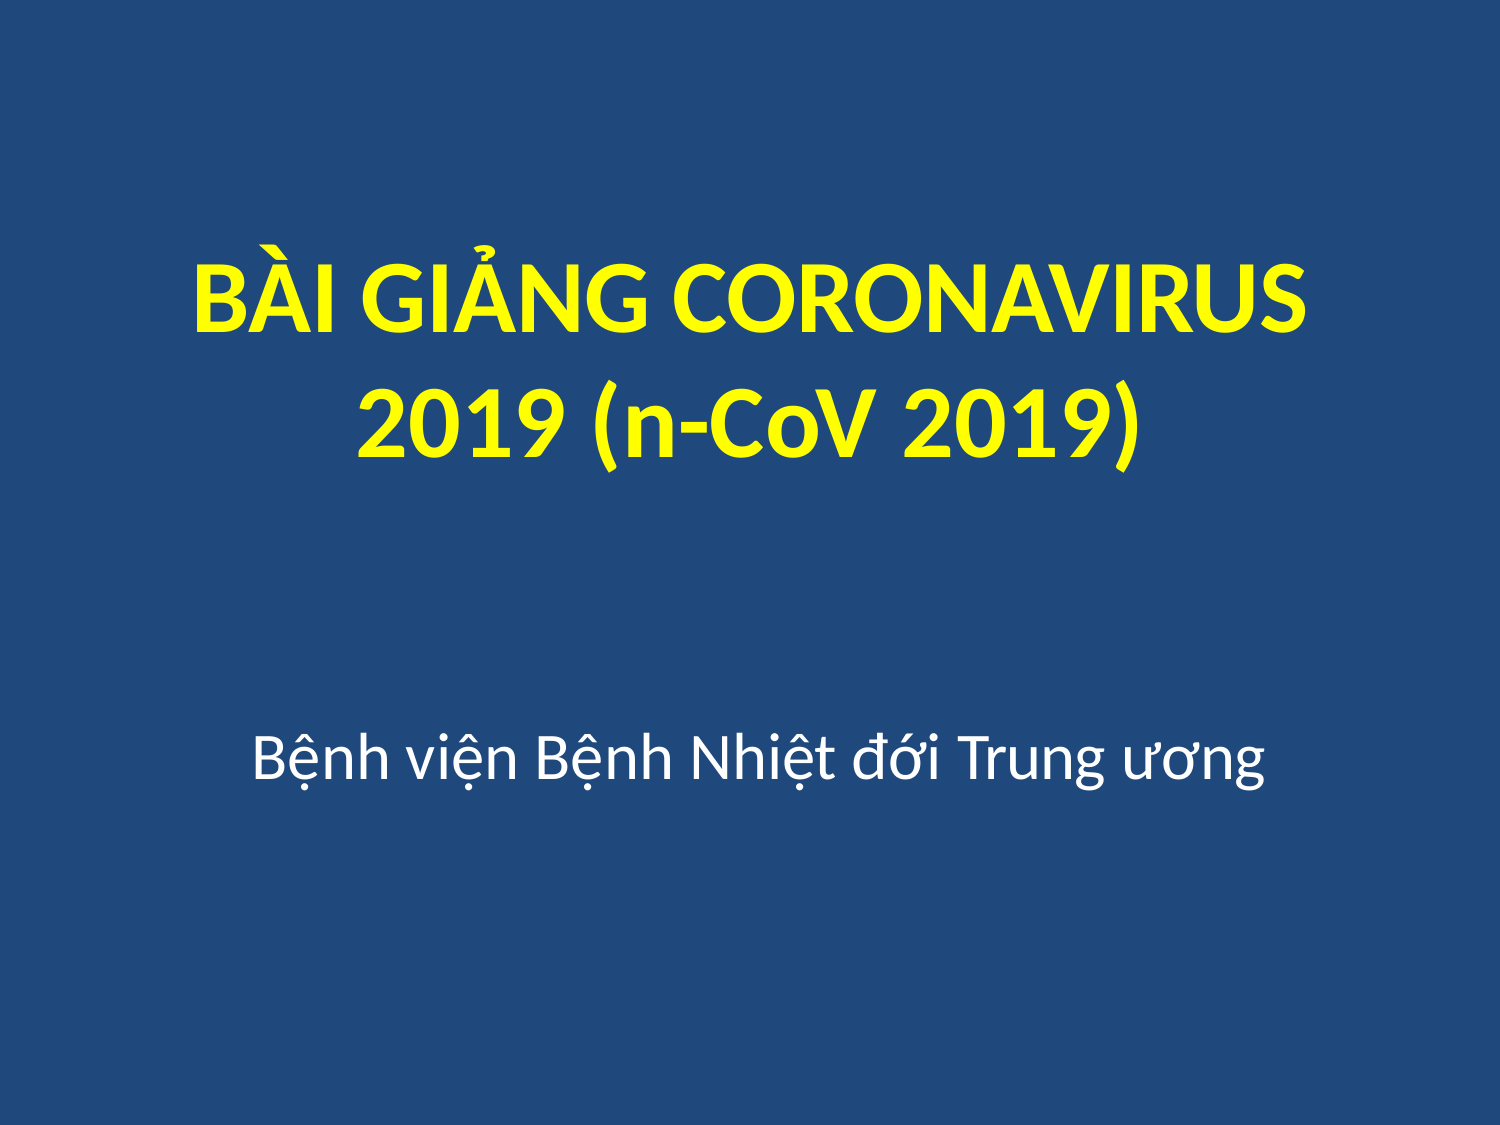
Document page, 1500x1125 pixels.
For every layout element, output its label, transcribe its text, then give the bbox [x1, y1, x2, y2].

text_box Bệnh viện Bệnh Nhiệt đới Trung ương [249, 710, 1276, 793]
title BÀI GIẢNG CORONAVIRUS 2019 (n-CoV 2019) [149, 226, 1351, 479]
